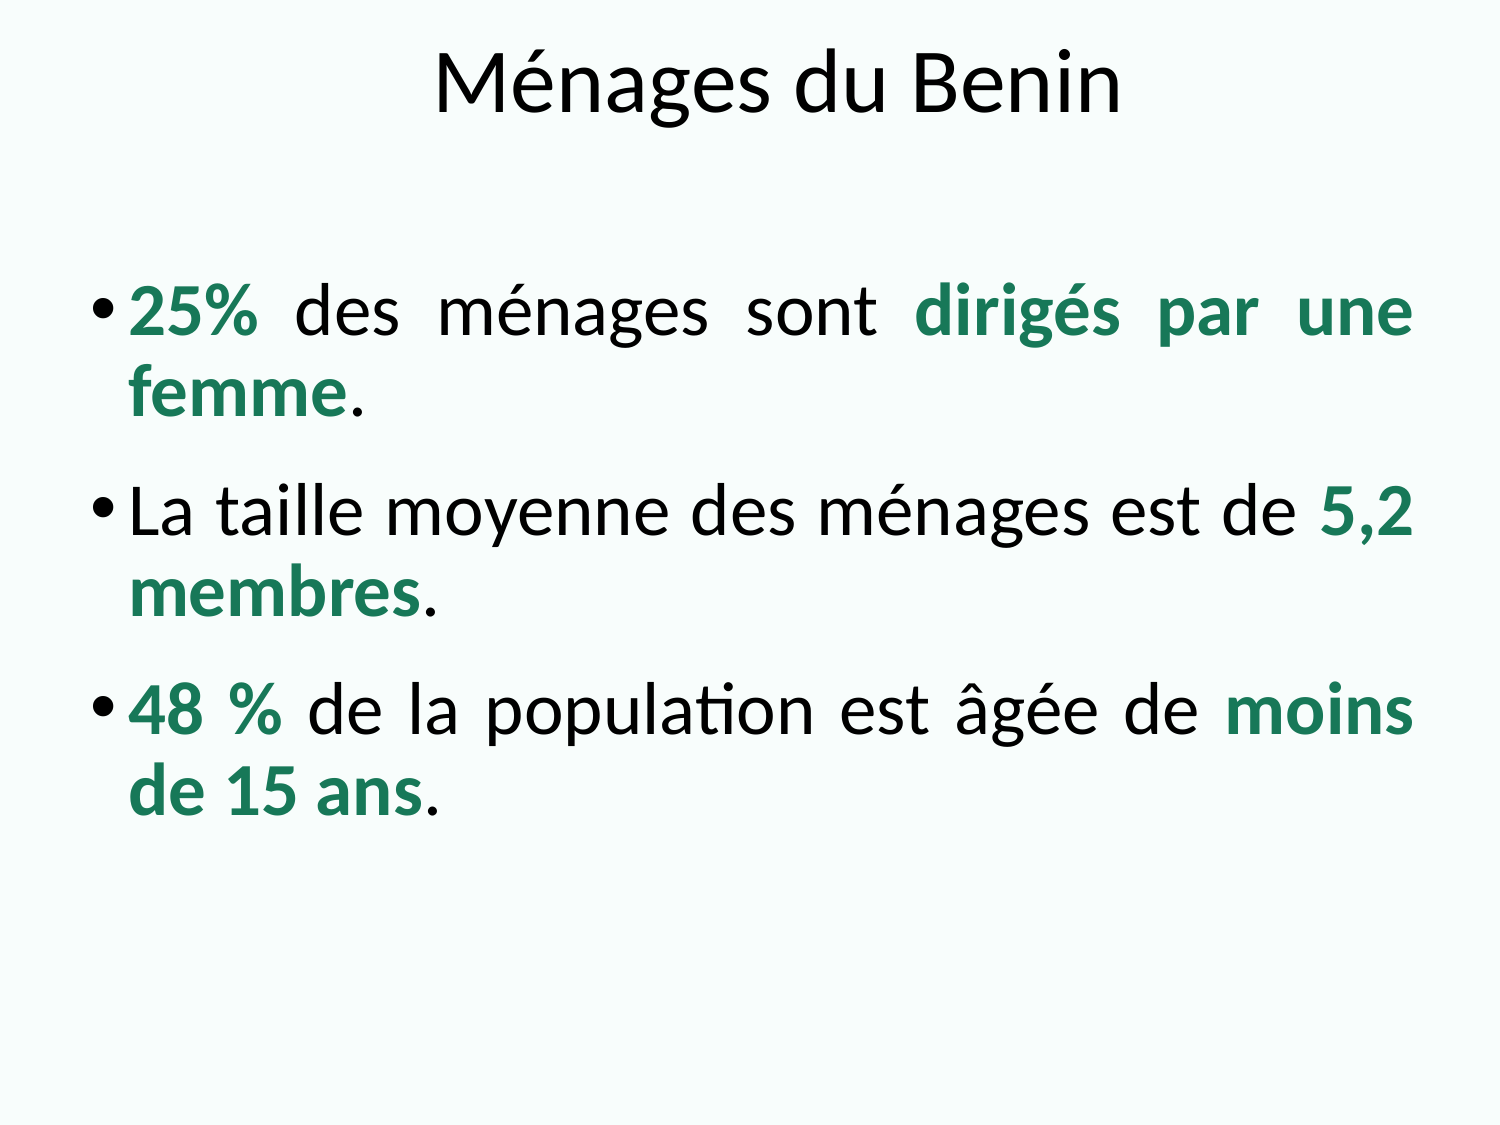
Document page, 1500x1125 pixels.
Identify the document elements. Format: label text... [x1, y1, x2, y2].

title Ménages du Benin [56, 0, 1500, 166]
list 25% des ménages sont dirigés par une femme. La taille moyenne des ménages est de 5,2 membres. 48 % de la population est âgée de moins de 15 ans. [75, 263, 1431, 1125]
